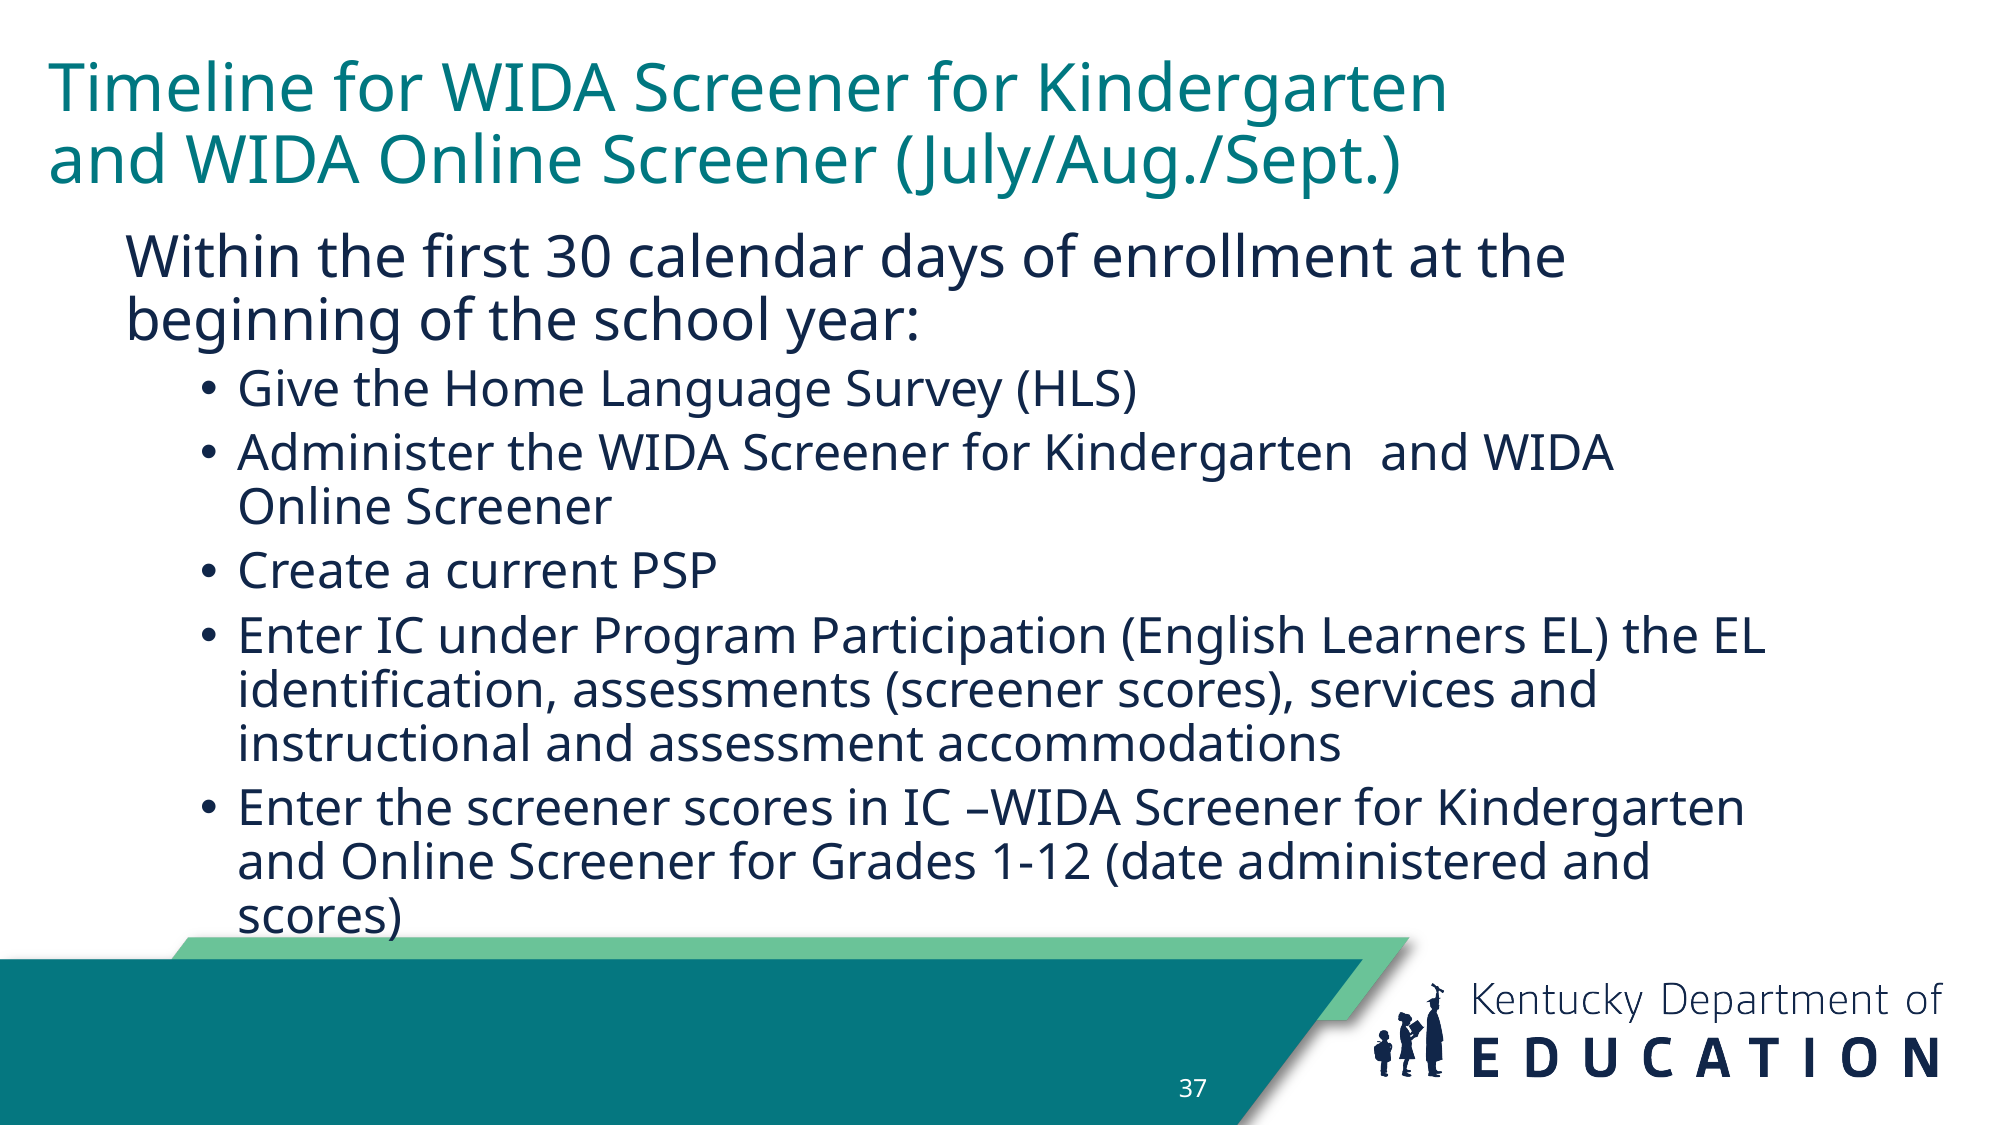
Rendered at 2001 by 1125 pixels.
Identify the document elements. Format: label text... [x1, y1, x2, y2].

title Timeline for WIDA Screener for Kindergarten and WIDA Online Screener (July/Aug./Sept.) [33, 17, 1562, 235]
list Within the first 30 calendar days of enrollment at the beginning of the school year: Give the Home Language Survey (HLS) Administer the WIDA Screener for Kindergarten and WIDA Online Screener Create a current PSP Enter IC under Program Participation (English Learners EL) the EL identification, assessments (screener scores), services and instructional and assessment accommodations Enter the screener scores in IC –WIDA Screener for Kindergarten and Online Screener for Grades 1-12 (date administered and scores) [110, 219, 1788, 1078]
picture [0, 0, 2001, 1125]
